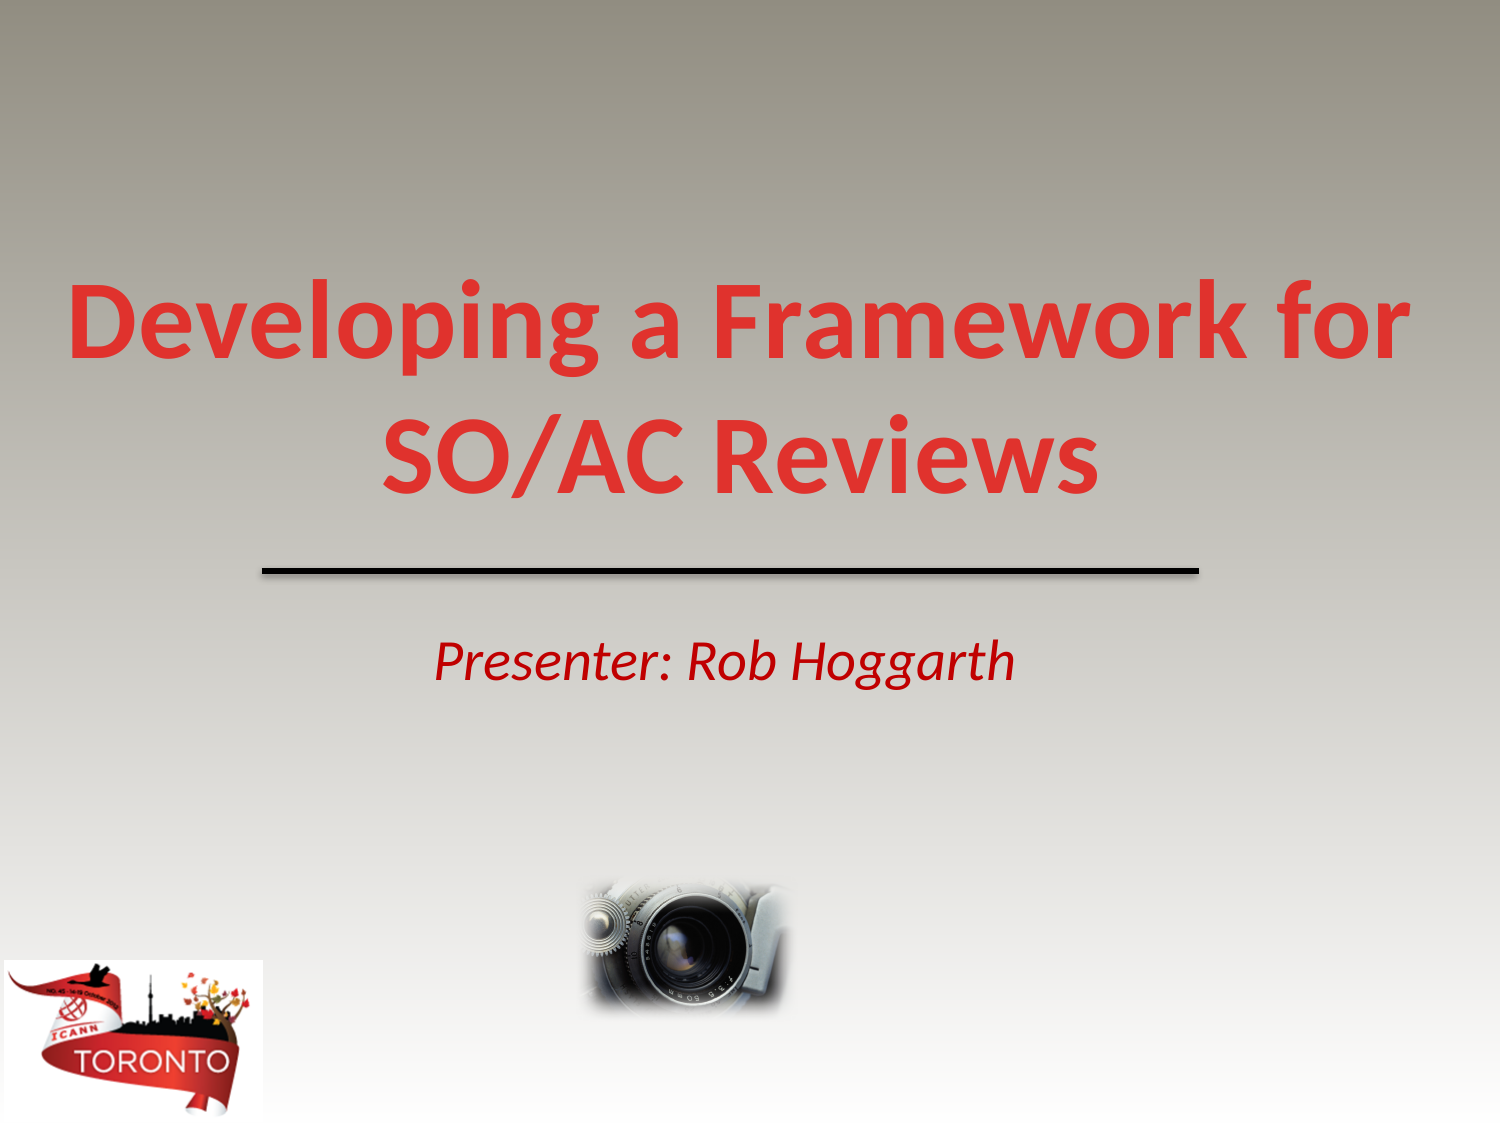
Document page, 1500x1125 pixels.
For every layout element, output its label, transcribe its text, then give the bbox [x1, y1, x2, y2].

picture [575, 874, 799, 1023]
text_box Developing a Framework for SO/AC Reviews [19, 238, 1464, 524]
subtitle Presenter: Rob Hoggarth [200, 614, 1251, 840]
picture [4, 960, 263, 1122]
